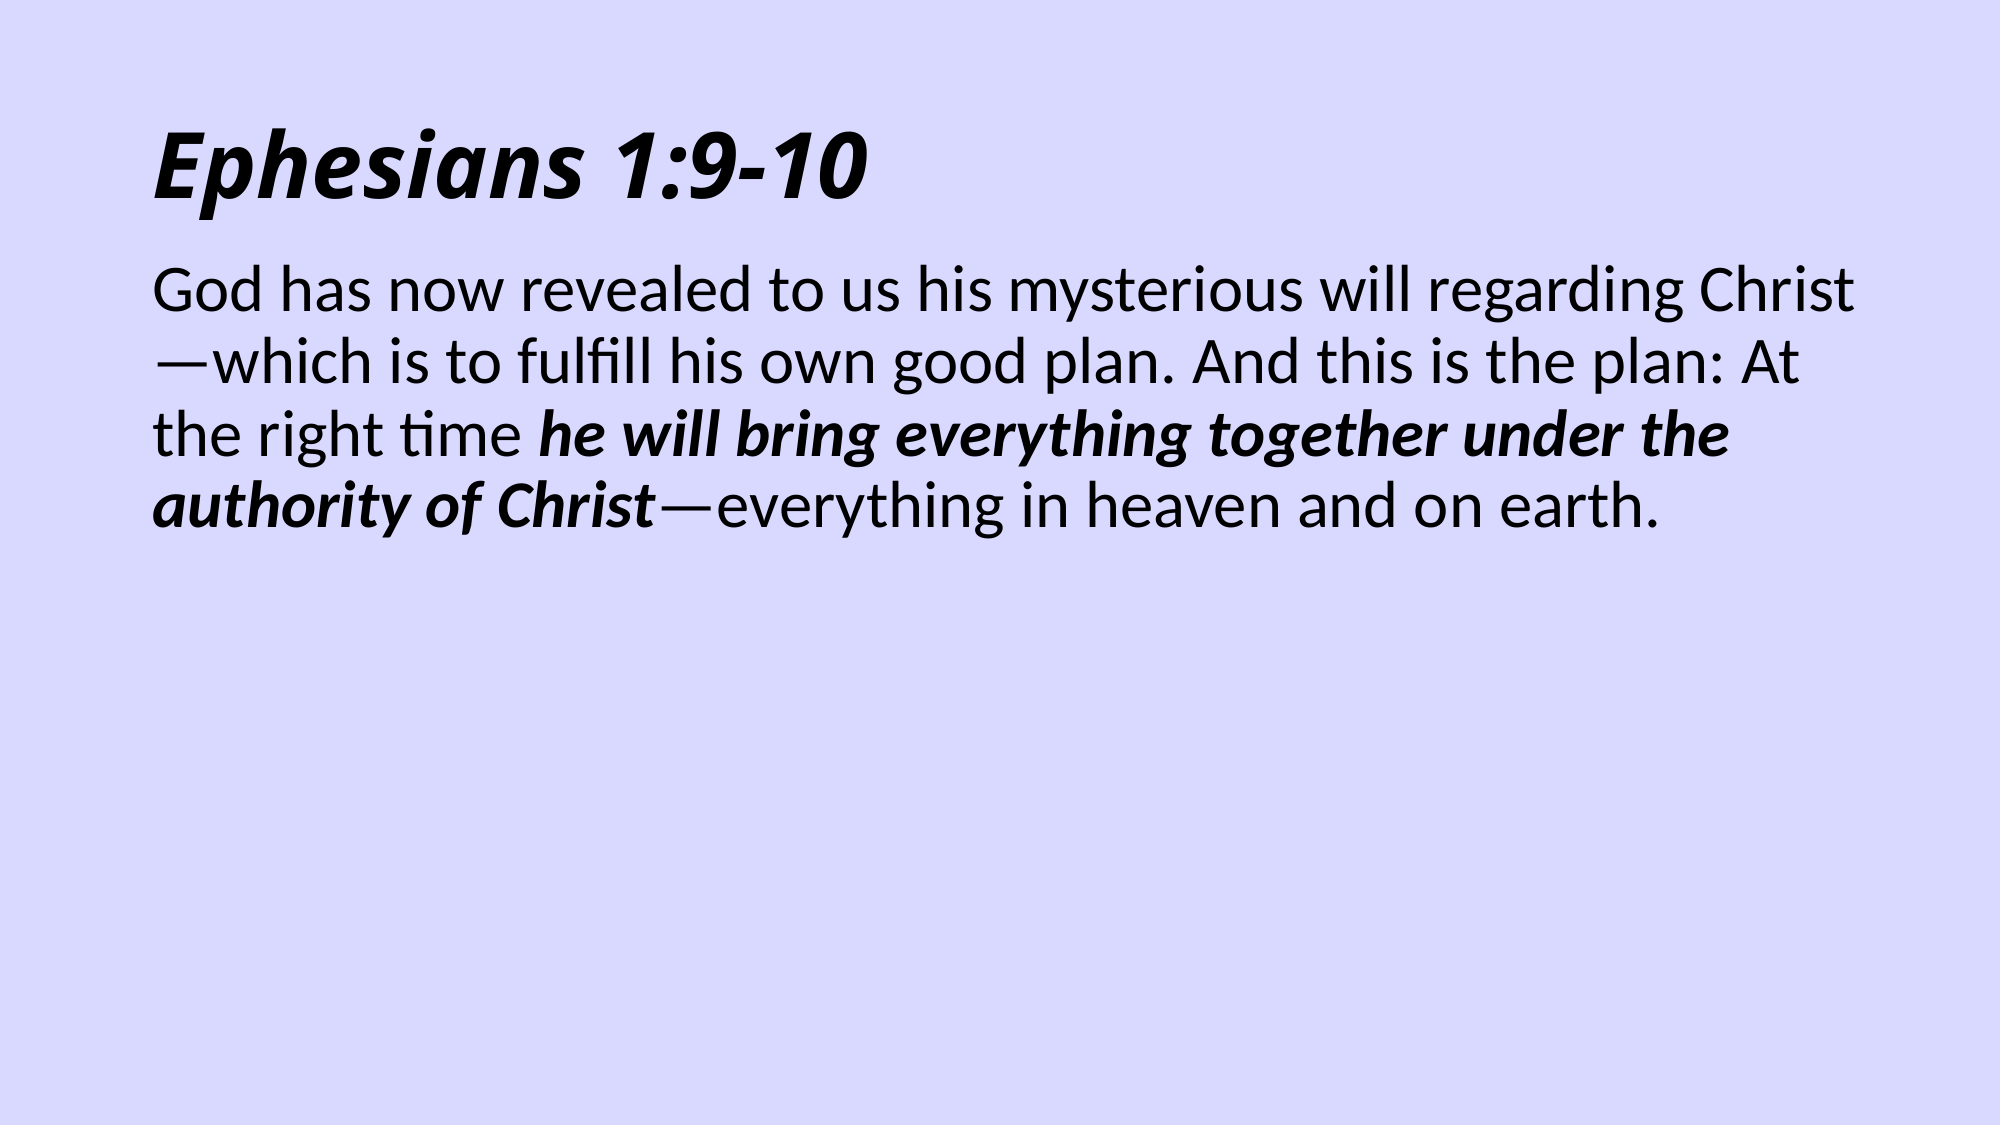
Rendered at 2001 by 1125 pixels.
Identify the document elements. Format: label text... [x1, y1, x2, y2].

list God has now revealed to us his mysterious will regarding Christ—which is to fulfill his own good plan. And this is the plan: At the right time he will bring everything together under the authority of Christ—everything in heaven and on earth. [137, 246, 1879, 1066]
title Ephesians 1:9-10 [137, 59, 1863, 246]
